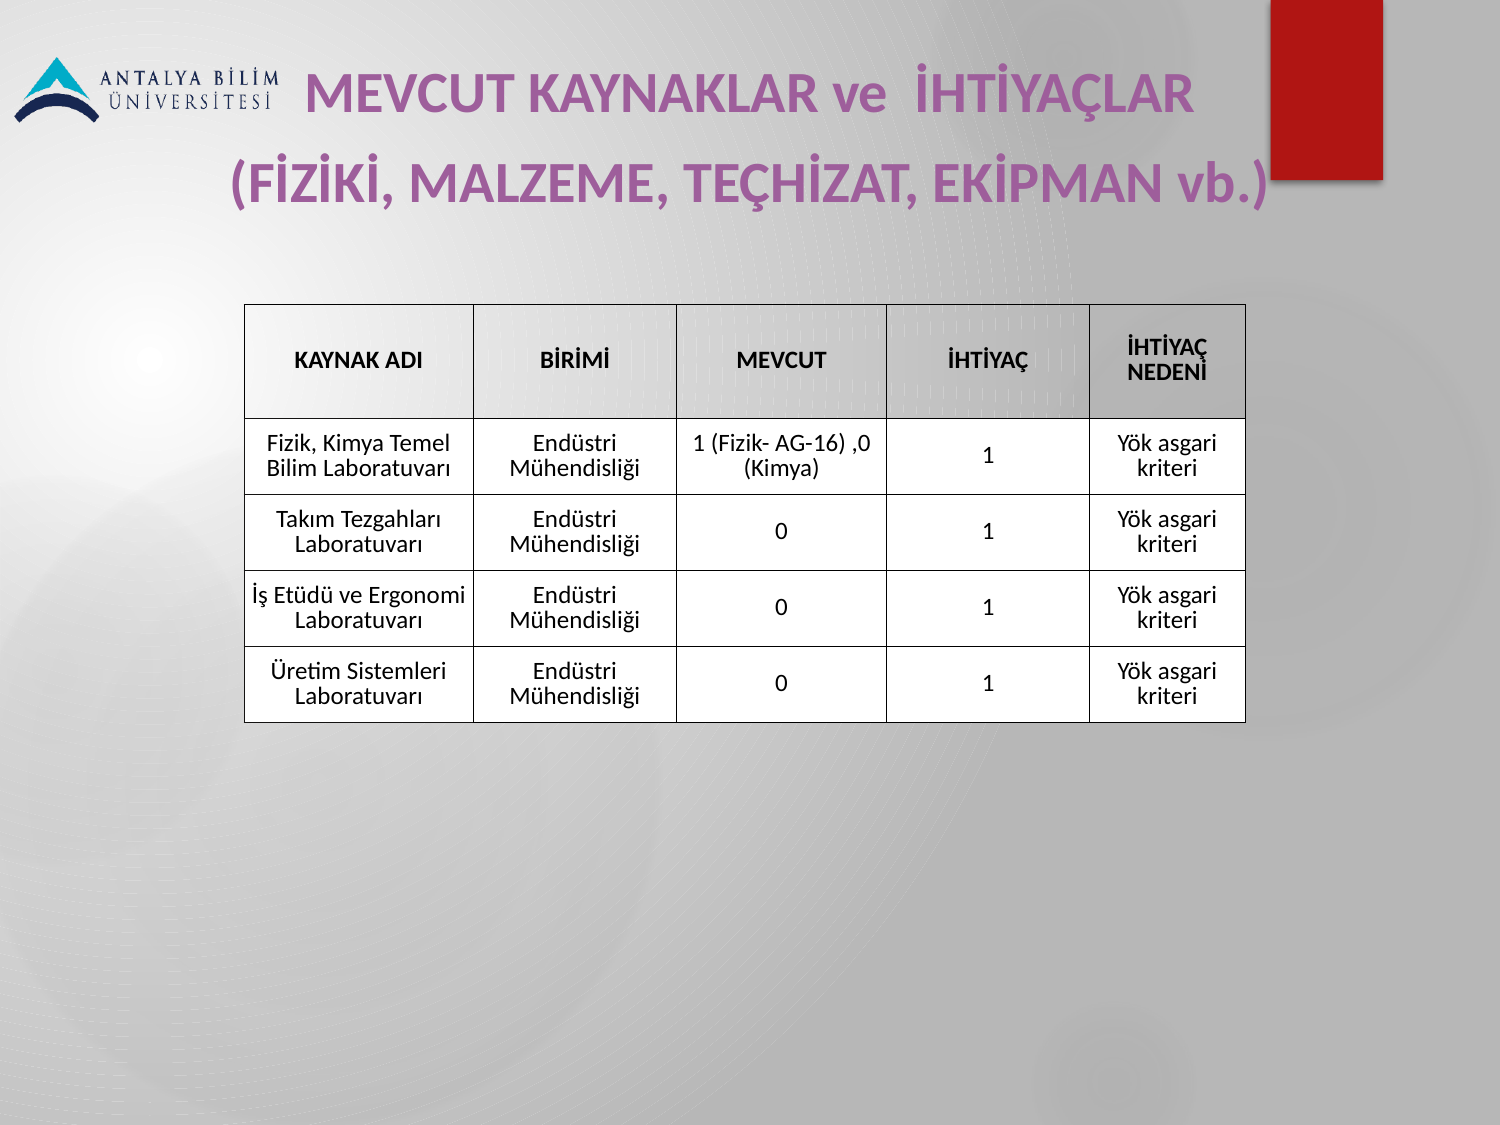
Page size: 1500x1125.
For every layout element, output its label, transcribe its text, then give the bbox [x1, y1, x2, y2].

table_cell 0 [677, 495, 886, 570]
table_header MEVCUT [677, 305, 886, 418]
table_header BİRİMİ [474, 305, 676, 418]
table_cell Üretim Sistemleri Laboratuvarı [245, 647, 473, 722]
table_cell Yök asgari kriteri [1090, 495, 1245, 570]
picture [14, 54, 279, 126]
table_cell Endüstri Mühendisliği [474, 419, 676, 494]
table_cell 0 [677, 647, 886, 722]
table_cell İş Etüdü ve Ergonomi Laboratuvarı [245, 571, 473, 646]
table_cell 1 [887, 647, 1089, 722]
table_cell 1 [887, 495, 1089, 570]
table_cell 0 [677, 571, 886, 646]
table_header İHTİYAÇ [887, 305, 1089, 418]
table_cell Takım Tezgahları Laboratuvarı [245, 495, 473, 570]
table_cell Endüstri Mühendisliği [474, 495, 676, 570]
table_cell 1 (Fizik- AG-16) ,0 (Kimya) [677, 419, 886, 494]
table_cell 1 [887, 419, 1089, 494]
table_cell Fizik, Kimya Temel Bilim Laboratuvarı [245, 419, 473, 494]
table_cell Endüstri Mühendisliği [474, 647, 676, 722]
table_cell Endüstri Mühendisliği [474, 571, 676, 646]
table_header KAYNAK ADI [245, 305, 473, 418]
table_cell Yök asgari kriteri [1090, 647, 1245, 722]
table_cell Yök asgari kriteri [1090, 419, 1245, 494]
table_header İHTİYAÇ NEDENİ [1090, 305, 1245, 418]
table_cell 1 [887, 571, 1089, 646]
text_box MEVCUT KAYNAKLAR ve İHTİYAÇLAR (FİZİKİ, MALZEME, TEÇHİZAT, EKİPMAN vb.) [77, 124, 1423, 222]
table_cell Yök asgari kriteri [1090, 571, 1245, 646]
